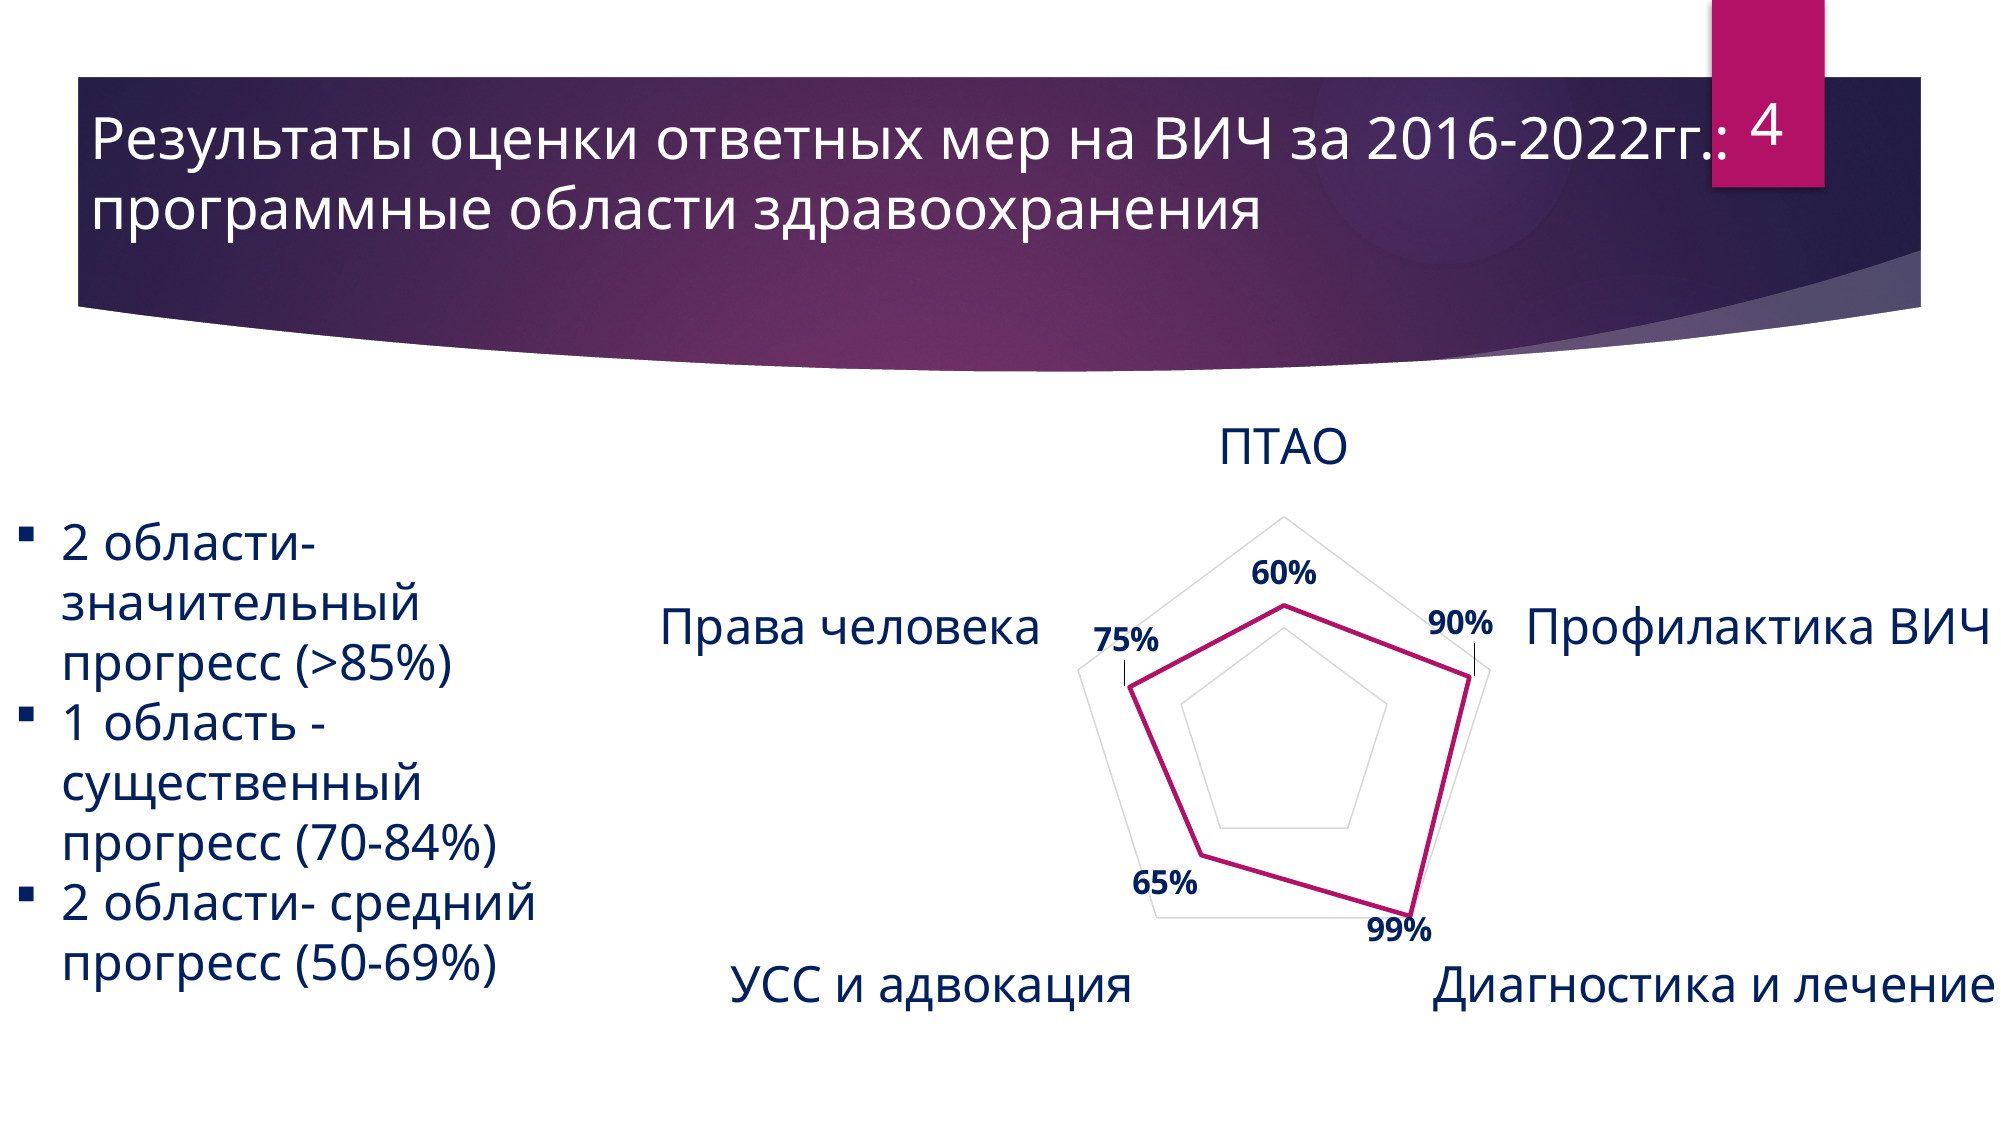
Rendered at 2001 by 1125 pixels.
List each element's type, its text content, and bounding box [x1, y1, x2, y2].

text_box 2 области- значительный прогресс (>85%) 1 область - существенный прогресс (70-84%) 2 области- средний прогресс (50-69%) [0, 503, 551, 998]
text_box Результаты оценки ответных мер на ВИЧ за 2016-2022гг.: программные области здравоохранения [75, 93, 1802, 249]
title [189, 136, 1999, 385]
chart [557, 337, 1999, 1103]
slide_number 4 [1698, 48, 1836, 175]
